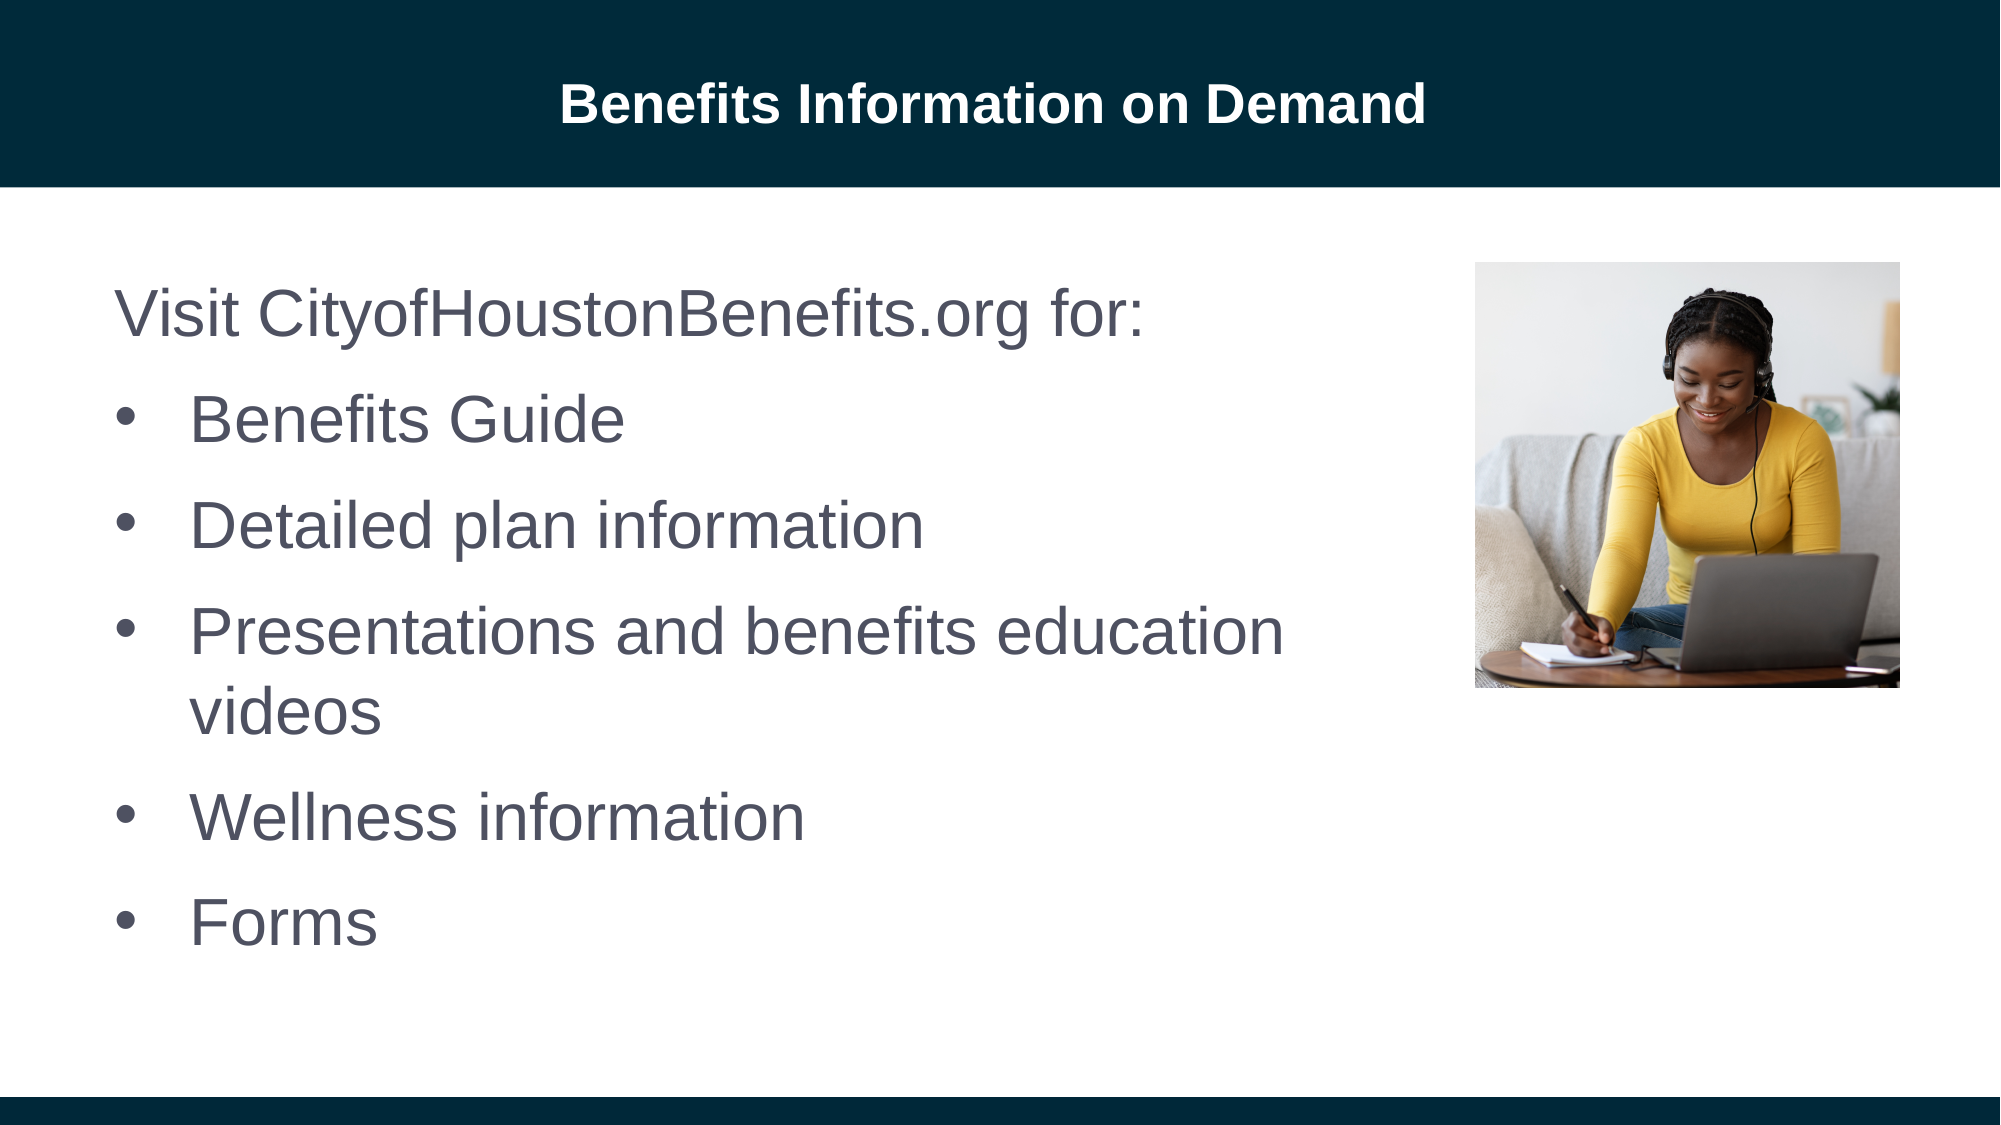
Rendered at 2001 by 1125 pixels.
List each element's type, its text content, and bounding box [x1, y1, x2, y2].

list Visit CityofHoustonBenefits.org for: Benefits Guide Detailed plan information Presentations and benefits education videos Wellness information Forms [99, 262, 1434, 1005]
title Benefits Information on Demand [137, 59, 1850, 143]
picture [1474, 262, 1901, 688]
